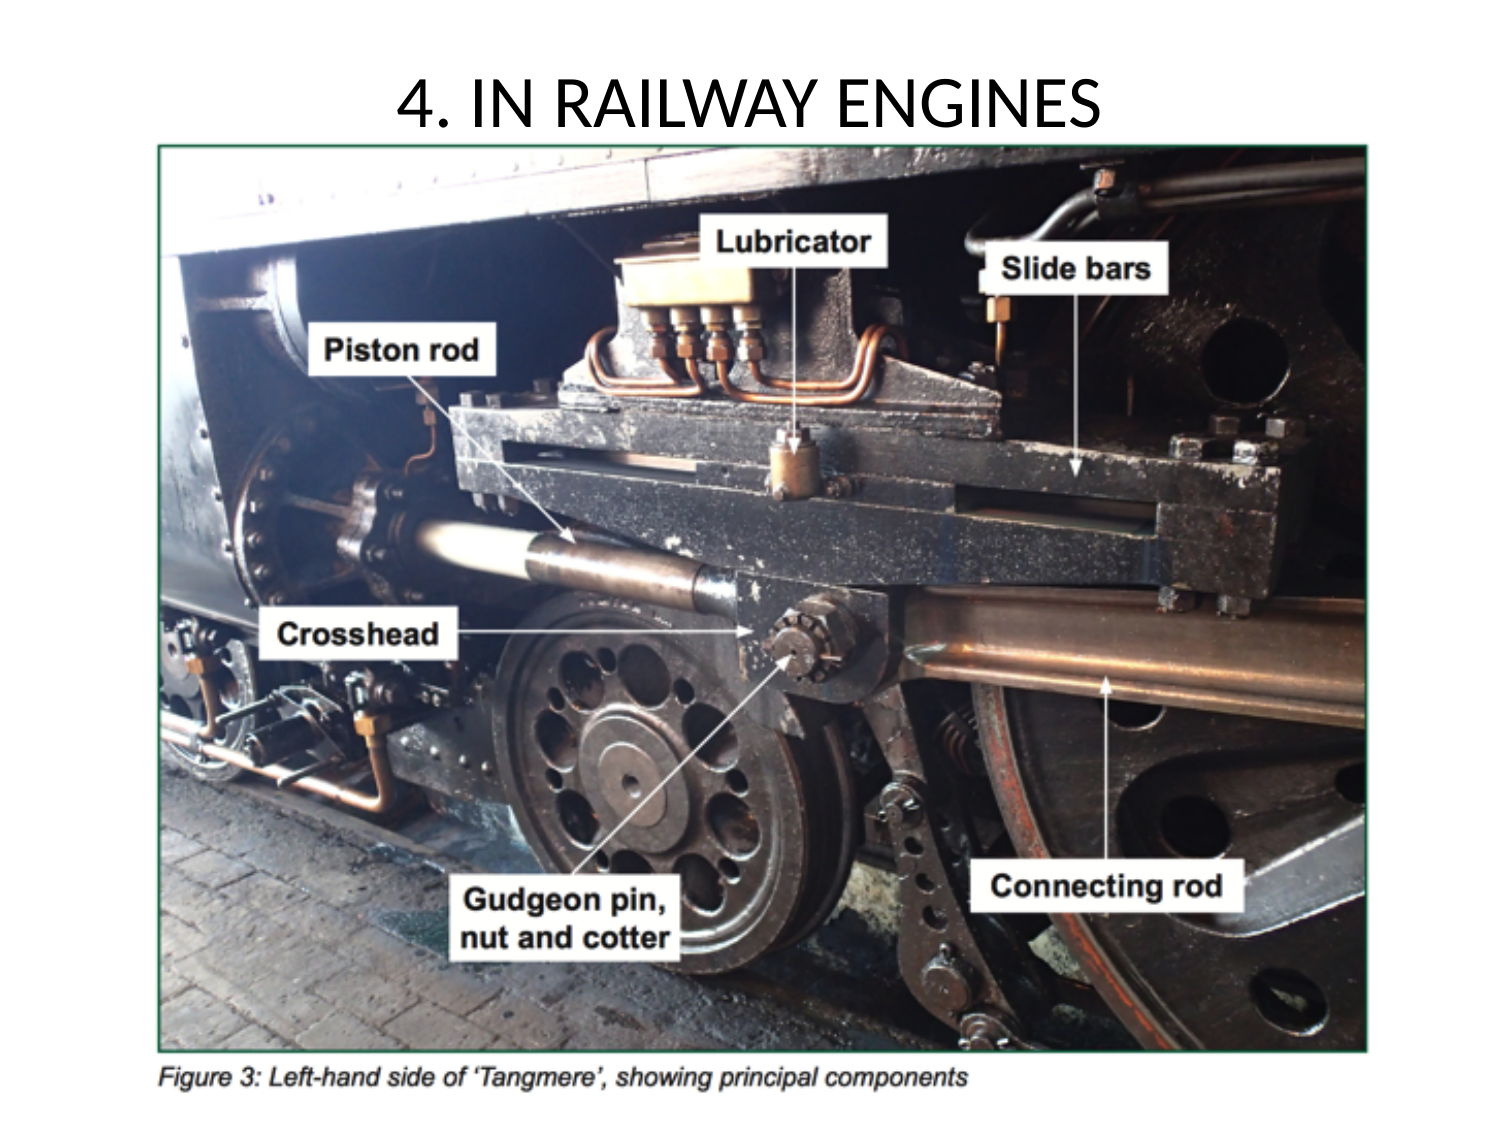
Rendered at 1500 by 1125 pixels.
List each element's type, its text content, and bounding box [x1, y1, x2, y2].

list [149, 137, 1388, 1101]
title 4. IN RAILWAY ENGINES [75, 45, 1425, 150]
